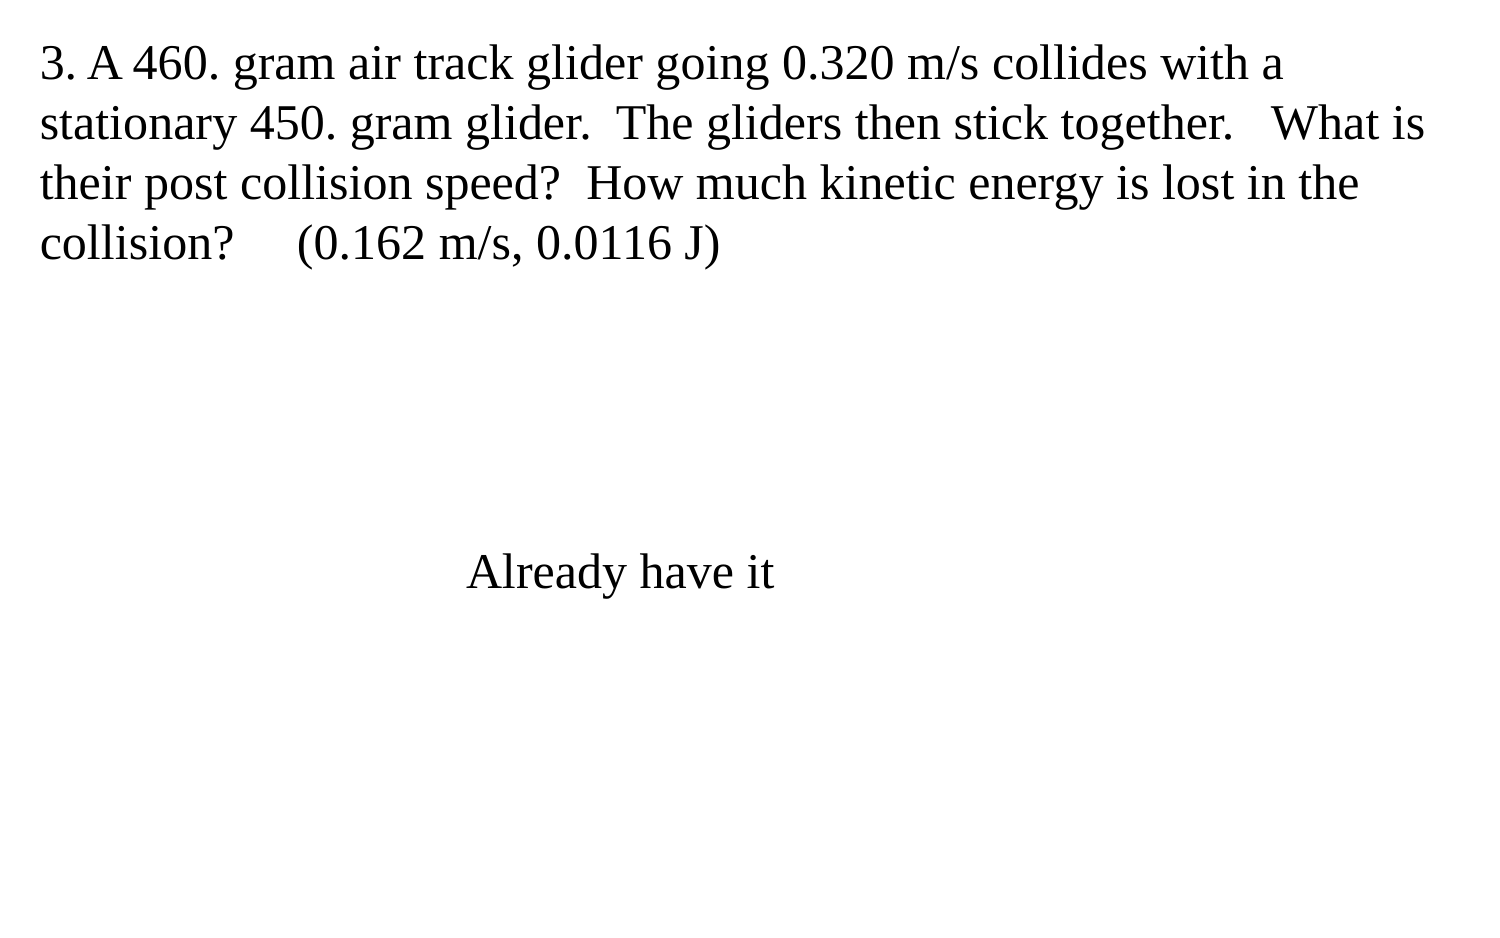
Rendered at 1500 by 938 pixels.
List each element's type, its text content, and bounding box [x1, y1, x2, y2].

text_box Already have it [451, 531, 790, 606]
text_box 3. A 460. gram air track glider going 0.320 m/s collides with a stationary 450. gram glider. The gliders then stick together. What is their post collision speed? How much kinetic energy is lost in the collision? (0.162 m/s, 0.0116 J) [24, 21, 1475, 337]
